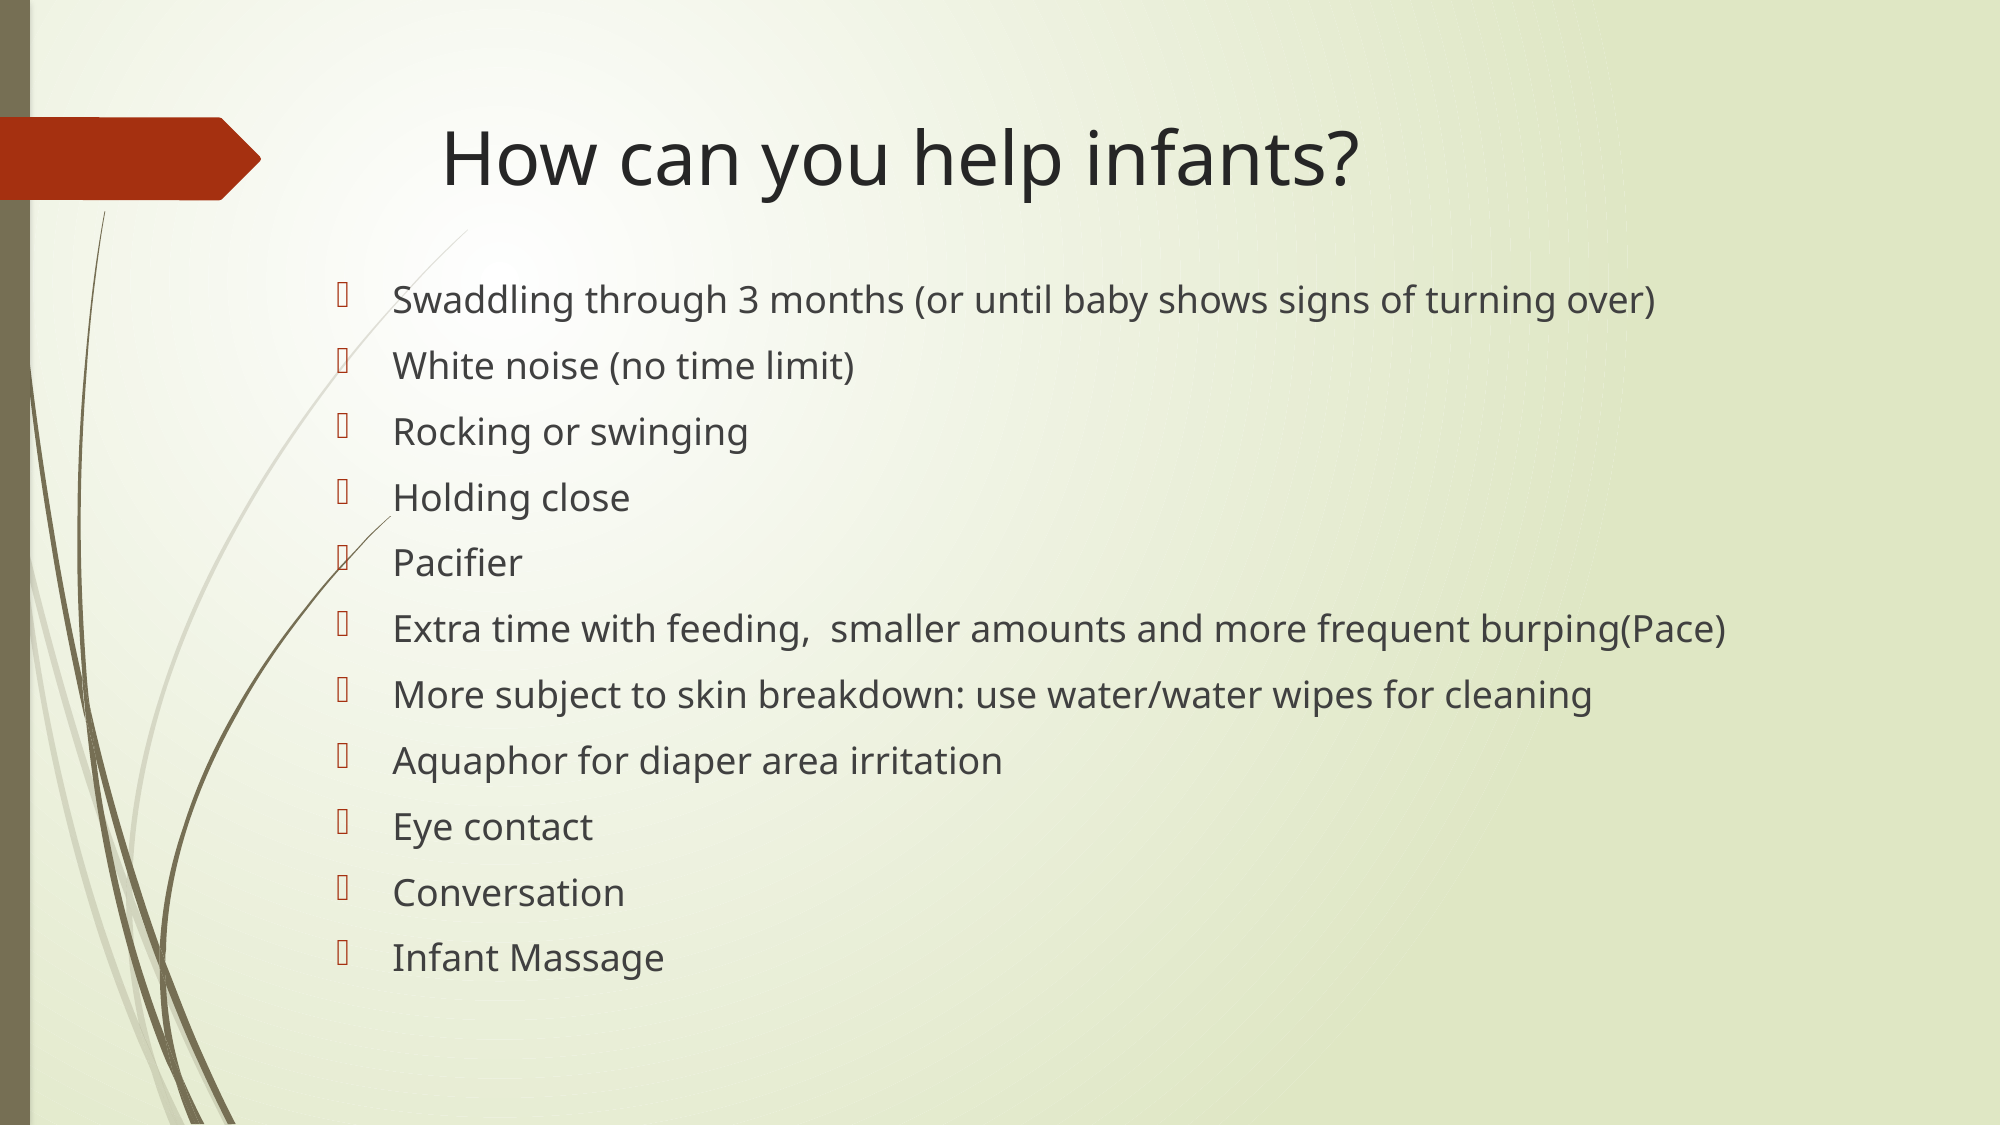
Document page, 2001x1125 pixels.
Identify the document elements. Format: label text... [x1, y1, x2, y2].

list Swaddling through 3 months (or until baby shows signs of turning over) White noise (no time limit) Rocking or swinging Holding close Pacifier Extra time with feeding, smaller amounts and more frequent burping(Pace) More subject to skin breakdown: use water/water wipes for cleaning Aquaphor for diaper area irritation Eye contact Conversation Infant Massage [321, 268, 1784, 889]
title How can you help infants? [425, 102, 1888, 313]
